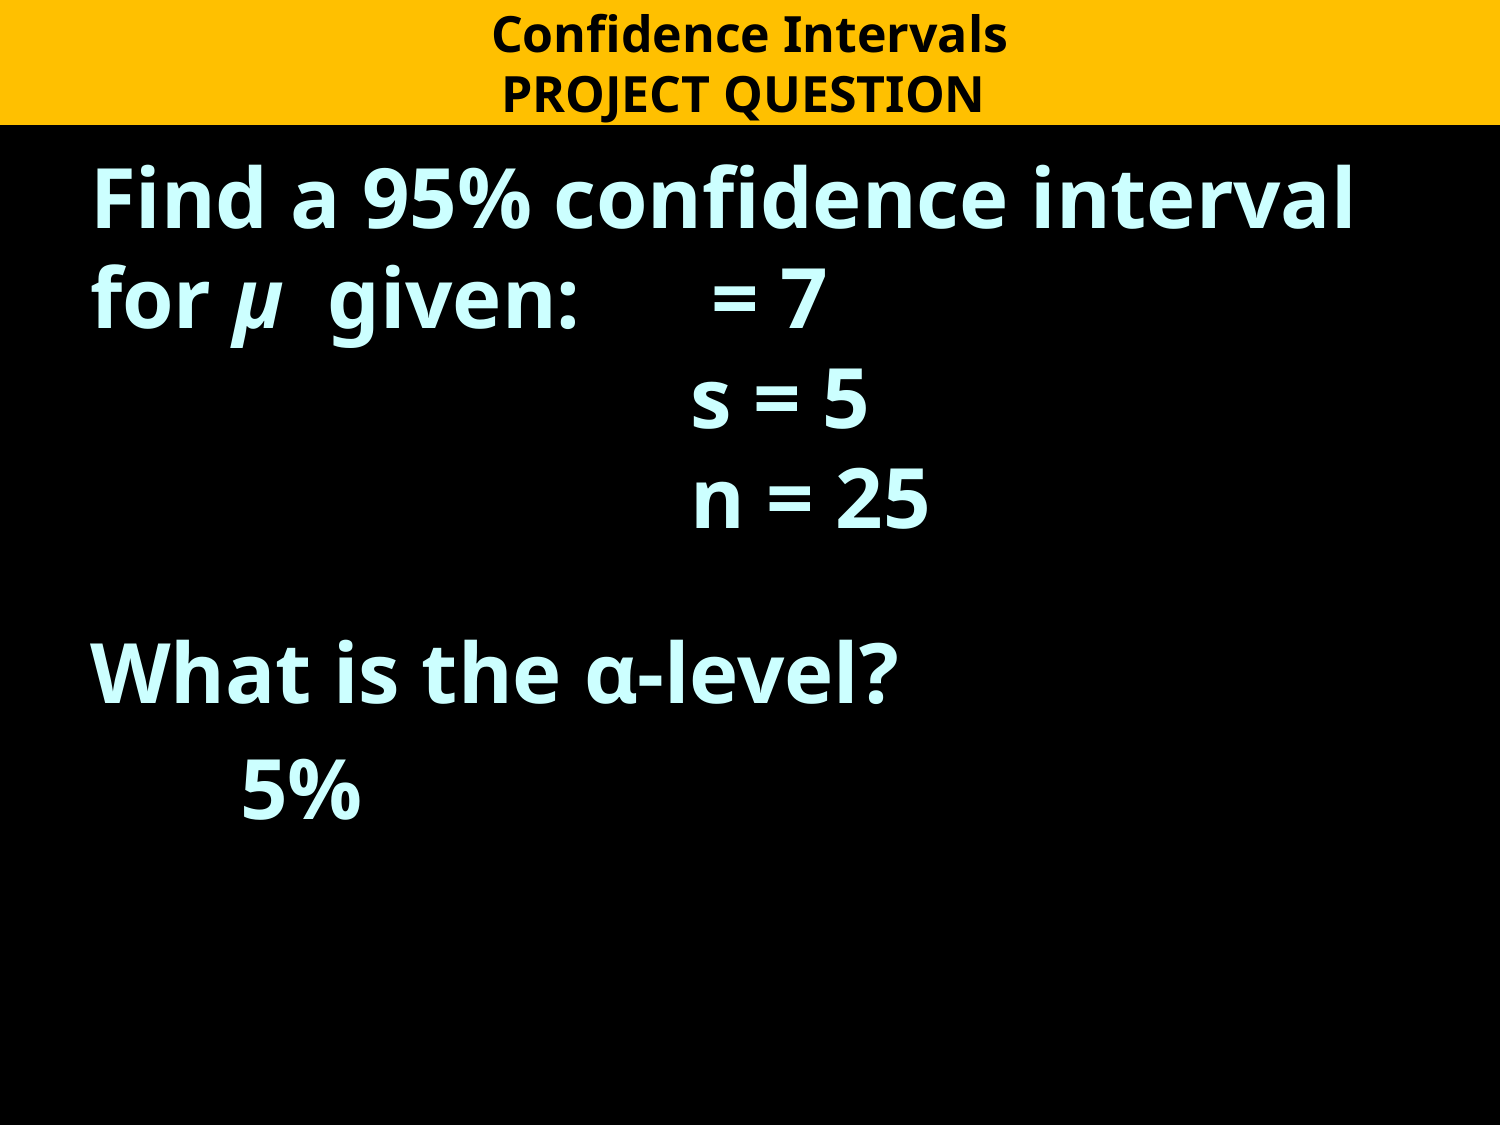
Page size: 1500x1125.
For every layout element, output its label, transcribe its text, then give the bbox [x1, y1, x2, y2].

text_box Confidence Intervals PROJECT QUESTION [0, 0, 1500, 125]
